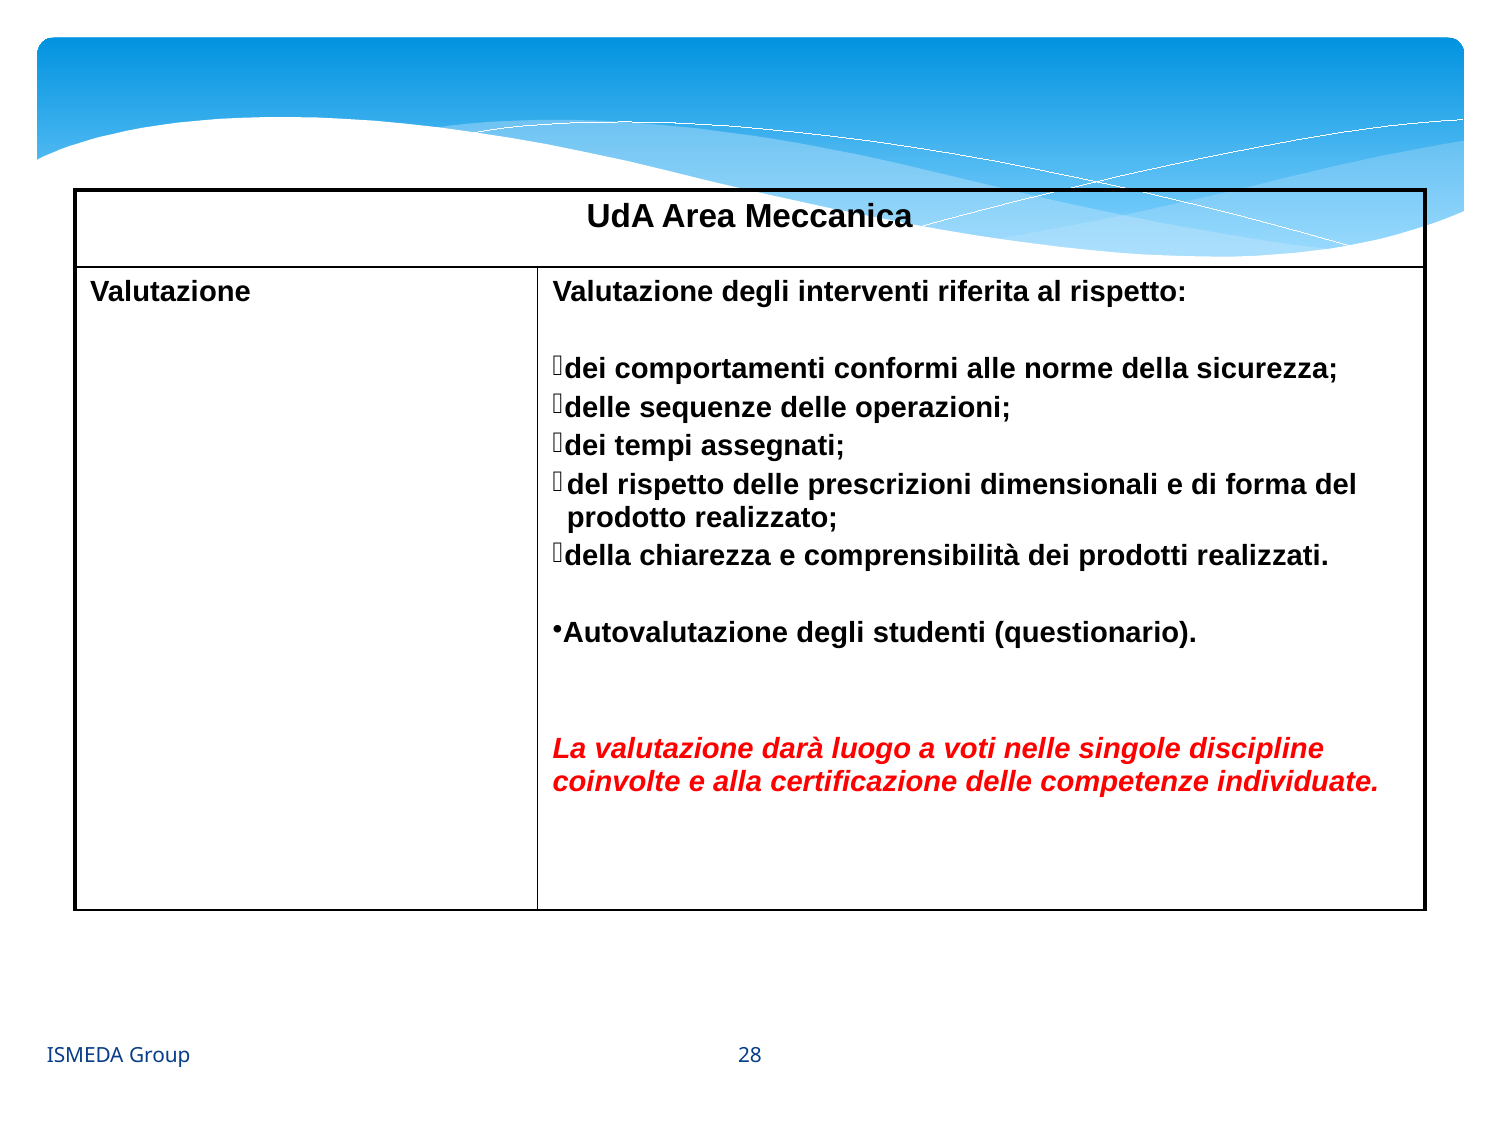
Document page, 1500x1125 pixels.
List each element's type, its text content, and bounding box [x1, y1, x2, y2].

table_header UdA Area Meccanica [77, 192, 1423, 266]
table_cell Valutazione [77, 268, 537, 909]
footer ISMEDA Group [31, 1025, 653, 1086]
table_cell Valutazione degli interventi riferita al rispetto: dei comportamenti conformi alle norme della sicurezza; delle sequenze delle operazioni; dei tempi assegnati; del rispetto delle prescrizioni dimensionali e di forma del prodotto realizzato; della chiarezza e comprensibilità dei prodotti realizzati. Autovalutazione degli studenti (questionario). La valutazione darà luogo a voti nelle singole discipline coinvolte e alla certificazione delle competenze individuate. [538, 268, 1423, 909]
slide_number 28 [654, 1025, 846, 1086]
